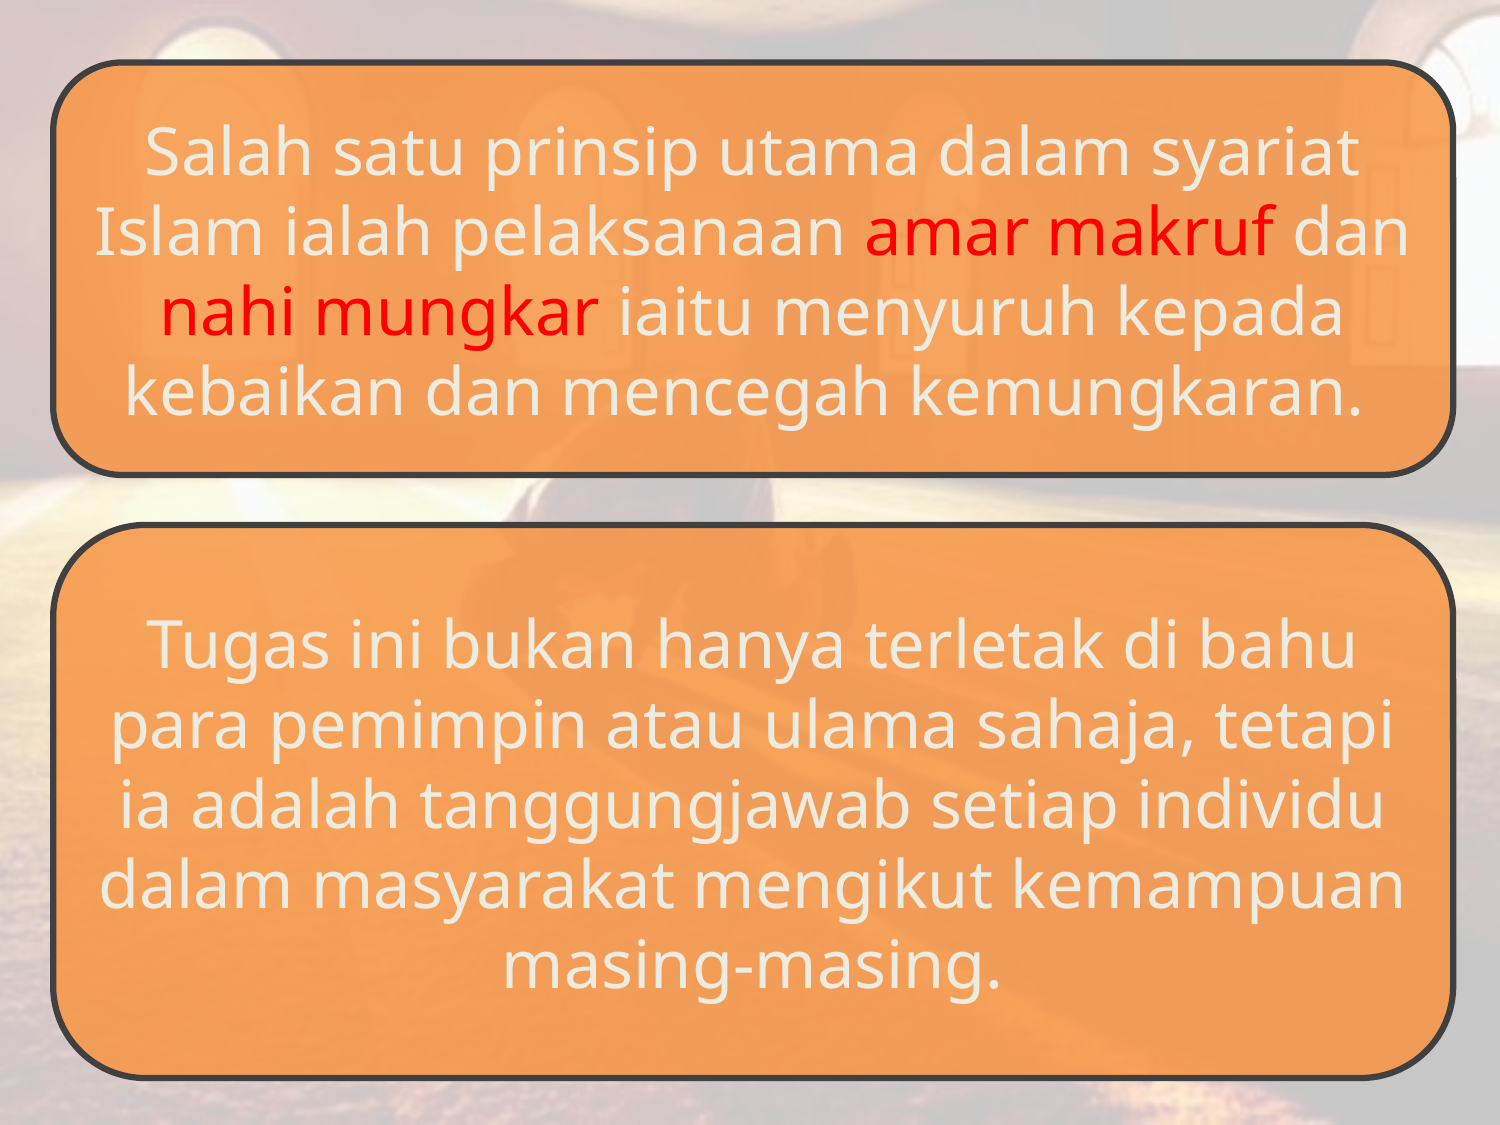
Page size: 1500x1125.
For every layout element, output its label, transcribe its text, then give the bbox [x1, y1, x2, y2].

text_box Tugas ini bukan hanya terletak di bahu para pemimpin atau ulama sahaja, tetapi ia adalah tanggungjawab setiap individu dalam masyarakat mengikut kemampuan masing-masing. [53, 524, 1454, 1079]
text_box Salah satu prinsip utama dalam syariat Islam ialah pelaksanaan amar makruf dan nahi mungkar iaitu menyuruh kepada kebaikan dan mencegah kemungkaran. [53, 62, 1454, 475]
